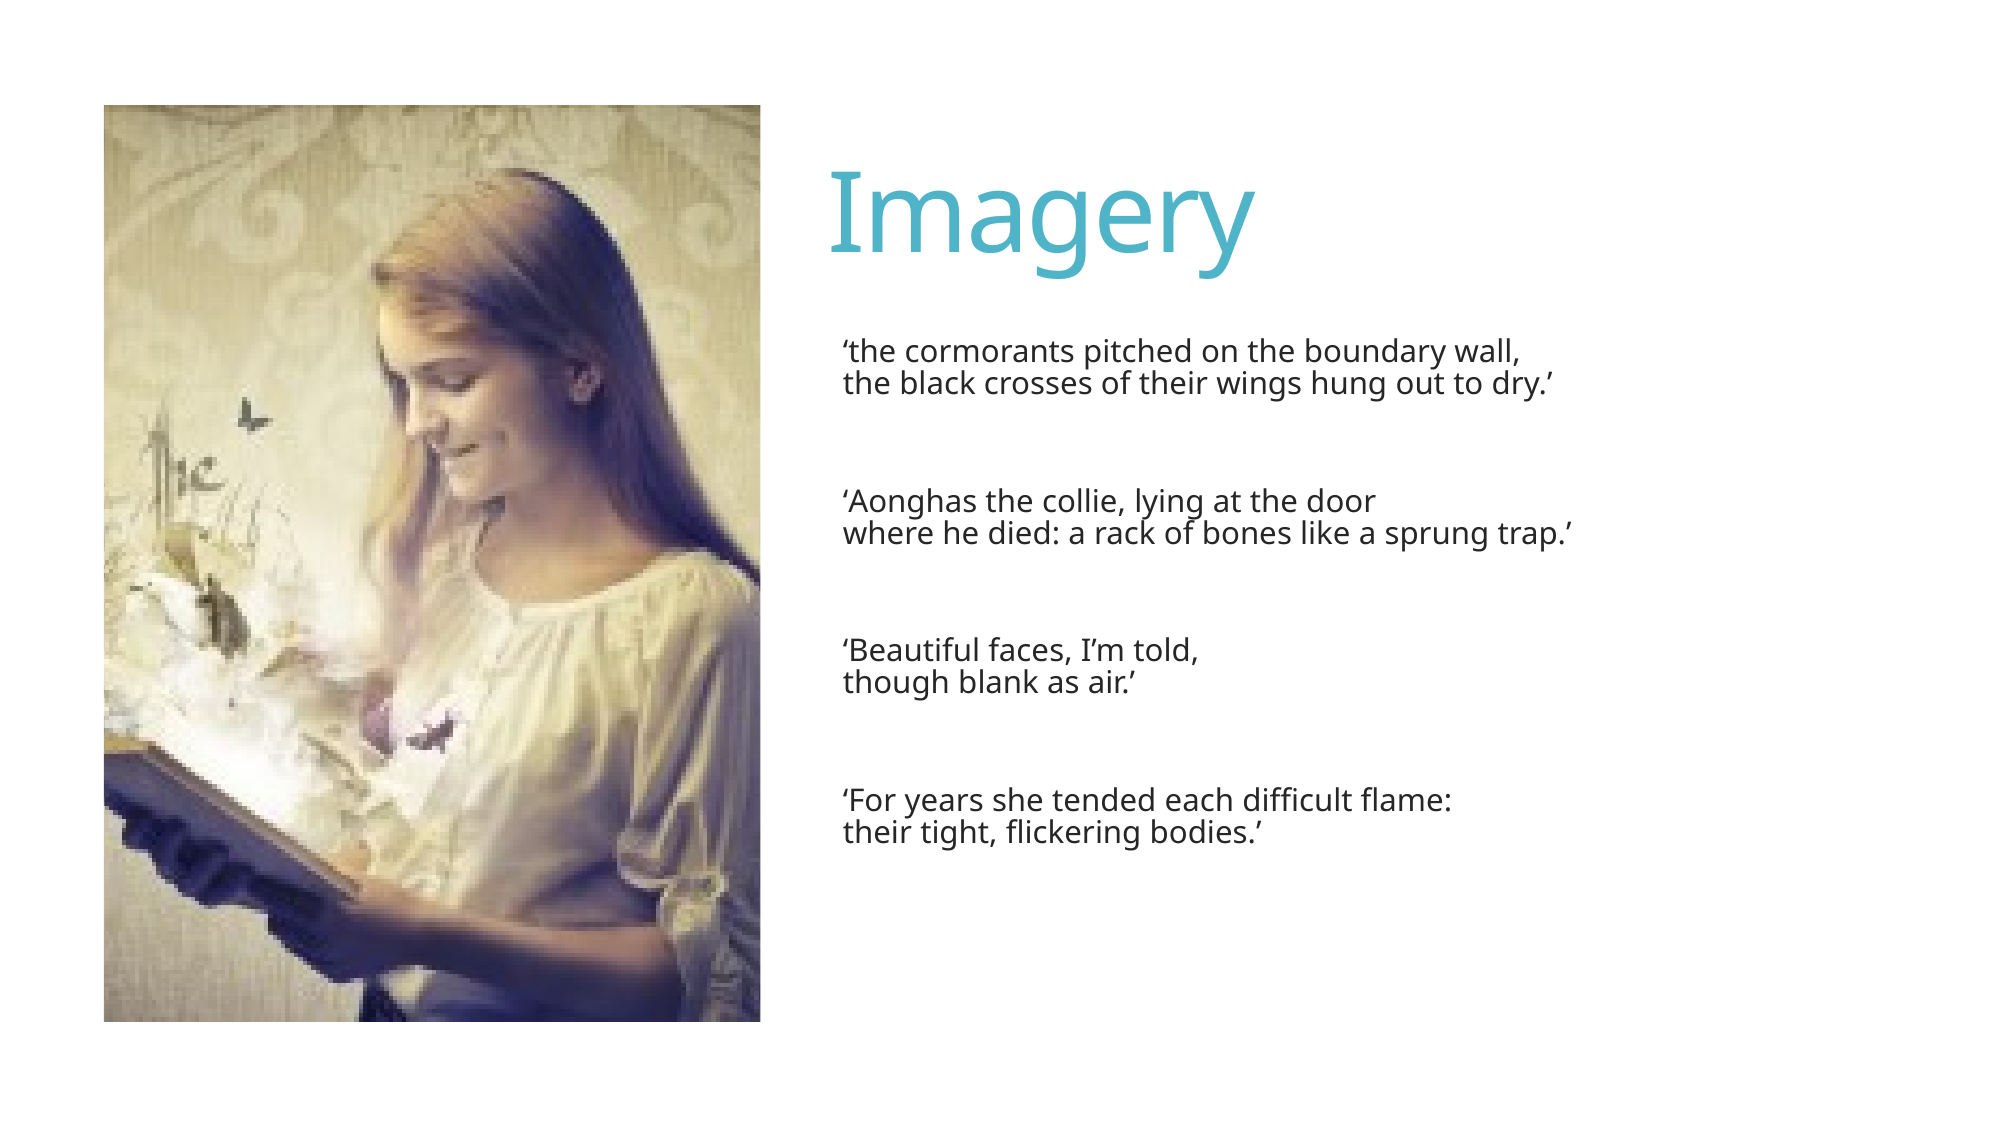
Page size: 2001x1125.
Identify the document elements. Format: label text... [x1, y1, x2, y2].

picture [103, 104, 761, 1022]
title Imagery [812, 81, 1894, 329]
list ‘the cormorants pitched on the boundary wall, the black crosses of their wings hung out to dry.’ ‘Aonghas the collie, lying at the door where he died: a rack of bones like a sprung trap.’ ‘Beautiful faces, I’m told, though blank as air.’ ‘For years she tended each difficult flame: their tight, flickering bodies.’ [812, 329, 1894, 964]
